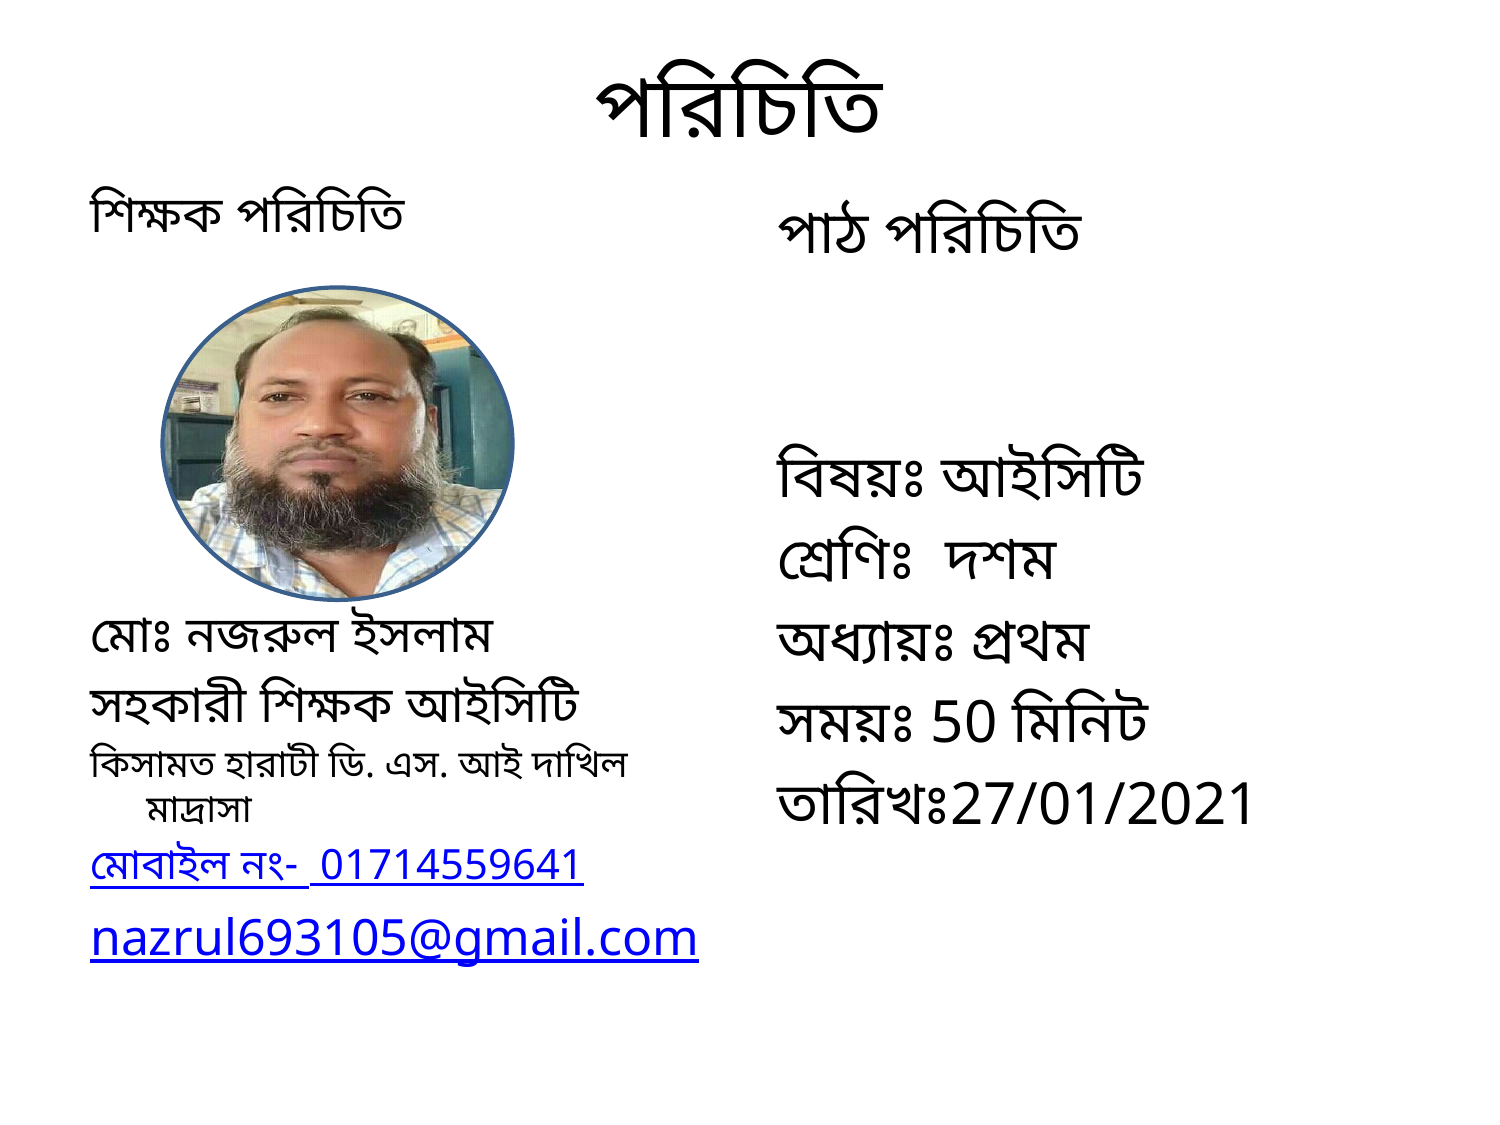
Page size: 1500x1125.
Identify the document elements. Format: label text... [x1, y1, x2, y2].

list শিক্ষক পরিচিতি মোঃ নজরুল ইসলাম সহকারী শিক্ষক আইসিটি কিসামত হারাটী ডি. এস. আই দাখিল মাদ্রাসা মোবাইল নং- 01714559641 nazrul693105@gmail.com [75, 174, 738, 1088]
text_box [160, 285, 515, 603]
title পরিচিতি [75, 45, 1425, 163]
list পাঠ পরিচিতি বিষয়ঃ আইসিটি শ্রেণিঃ দশম অধ্যায়ঃ প্রথম সময়ঃ 50 মিনিট তারিখঃ27/01/2021 [762, 187, 1425, 1013]
